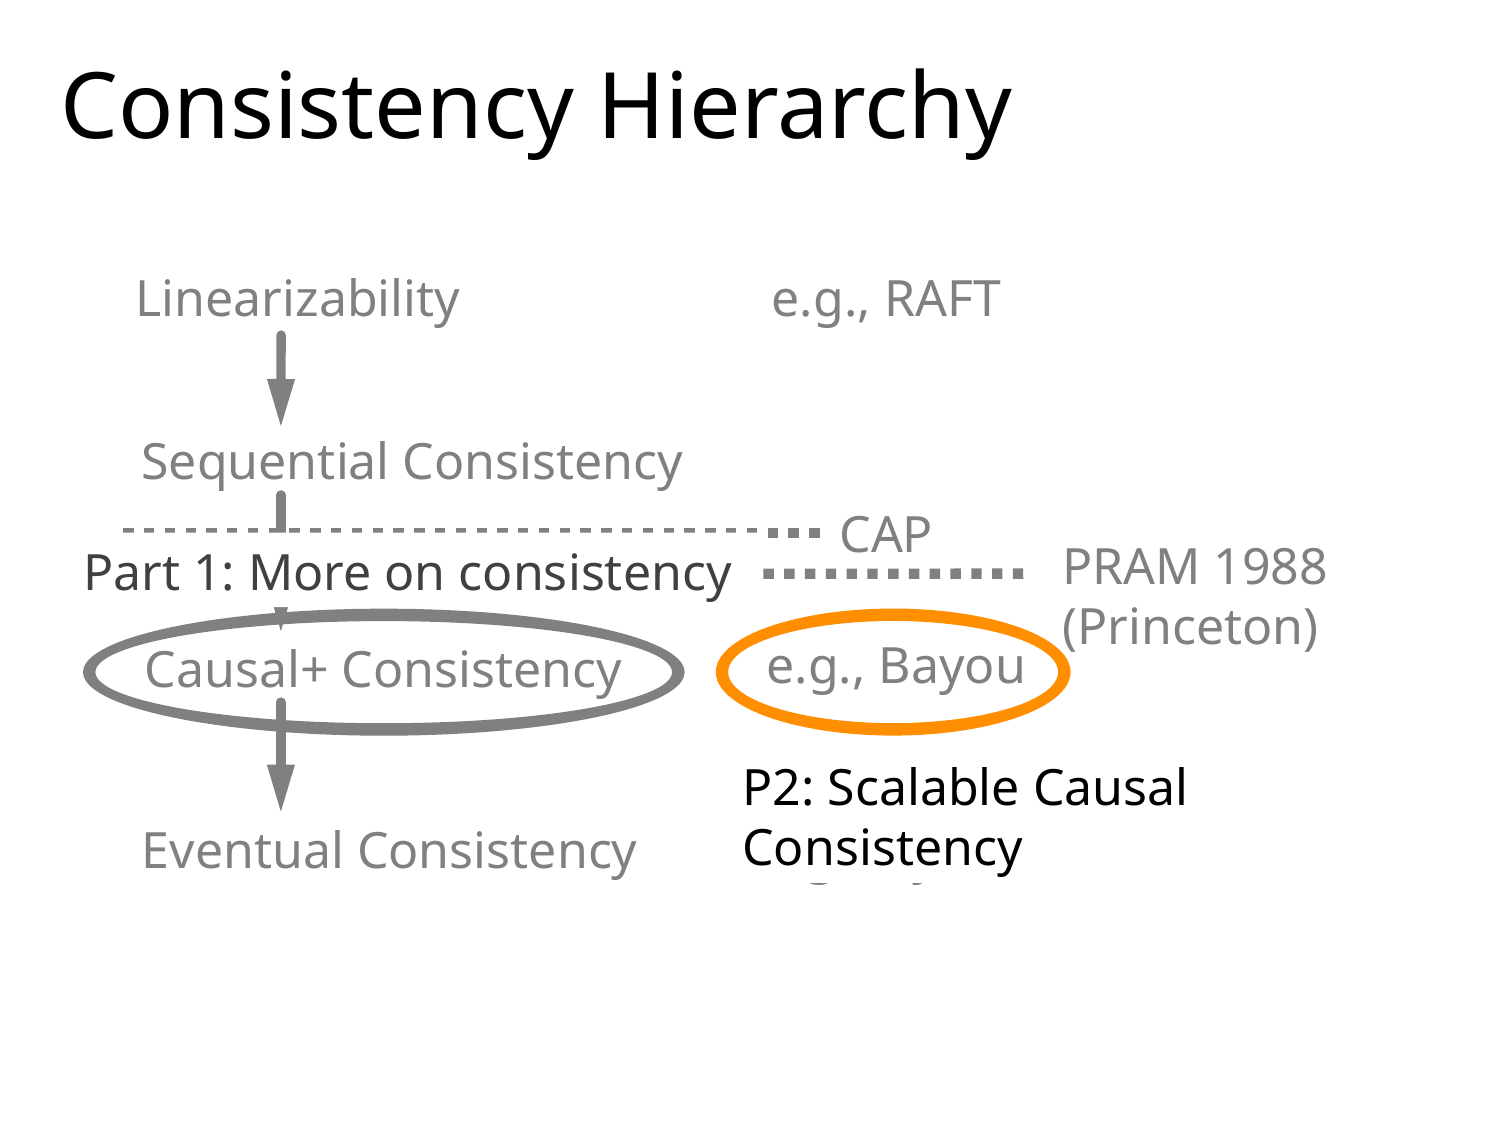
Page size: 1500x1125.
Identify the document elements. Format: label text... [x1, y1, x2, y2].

text_box e.g., Bayou [751, 626, 1042, 702]
text_box Part 1: More on consistency [281, 533, 758, 573]
text_box e.g., Dynamo [748, 883, 1089, 892]
text_box P2: Scalable Causal Consistency [727, 748, 1274, 883]
text_box PRAM 1988 (Princeton) [1047, 527, 1343, 663]
text_box Part 1: More on consistency [281, 575, 758, 608]
text_box [81, 611, 280, 733]
text_box CAP [824, 494, 949, 570]
text_box Causal+ Consistency [130, 629, 638, 705]
title Consistency Hierarchy [45, 0, 1455, 218]
text_box Eventual Consistency [127, 811, 653, 887]
text_box [281, 608, 686, 737]
text_box Linearizability [120, 259, 476, 335]
text_box Sequential Consistency [126, 422, 699, 498]
text_box [714, 607, 1072, 737]
text_box Part 1: More on consistency [68, 532, 280, 608]
text_box e.g., RAFT [757, 259, 1016, 335]
